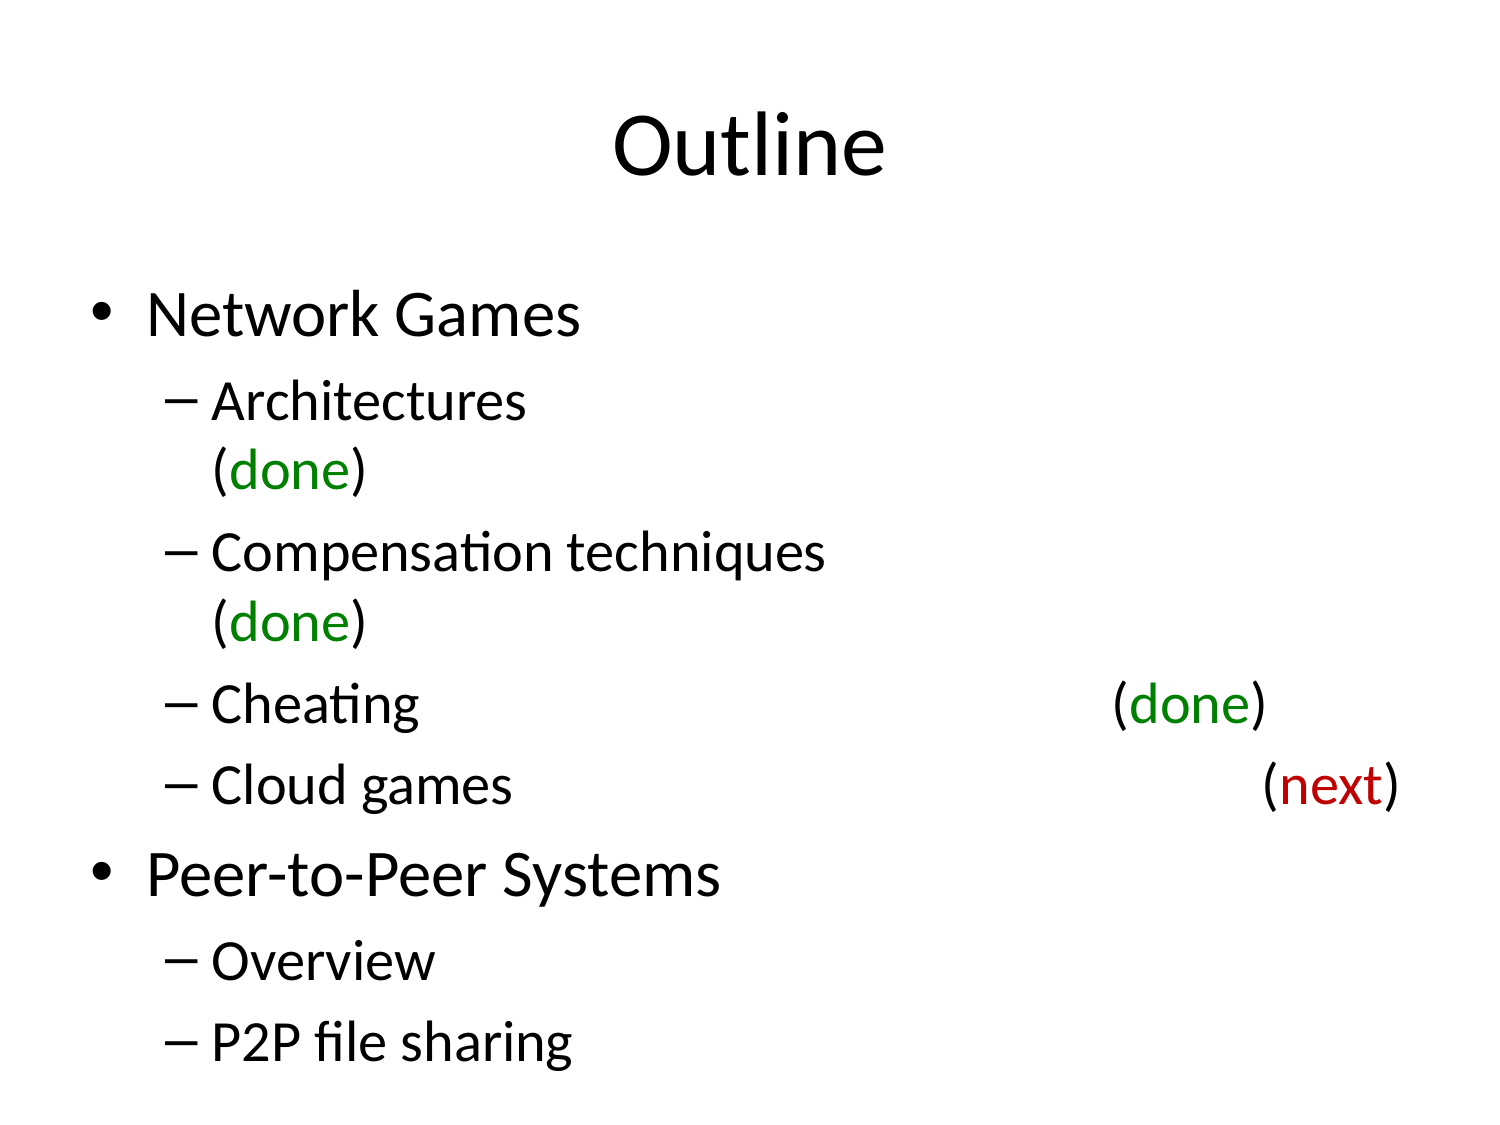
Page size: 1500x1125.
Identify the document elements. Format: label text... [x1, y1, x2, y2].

list Network Games Architectures (done) Compensation techniques (done) Cheating (done) Cloud games (next) Peer-to-Peer Systems Overview P2P file sharing [75, 262, 1425, 1005]
title Outline [75, 45, 1425, 233]
